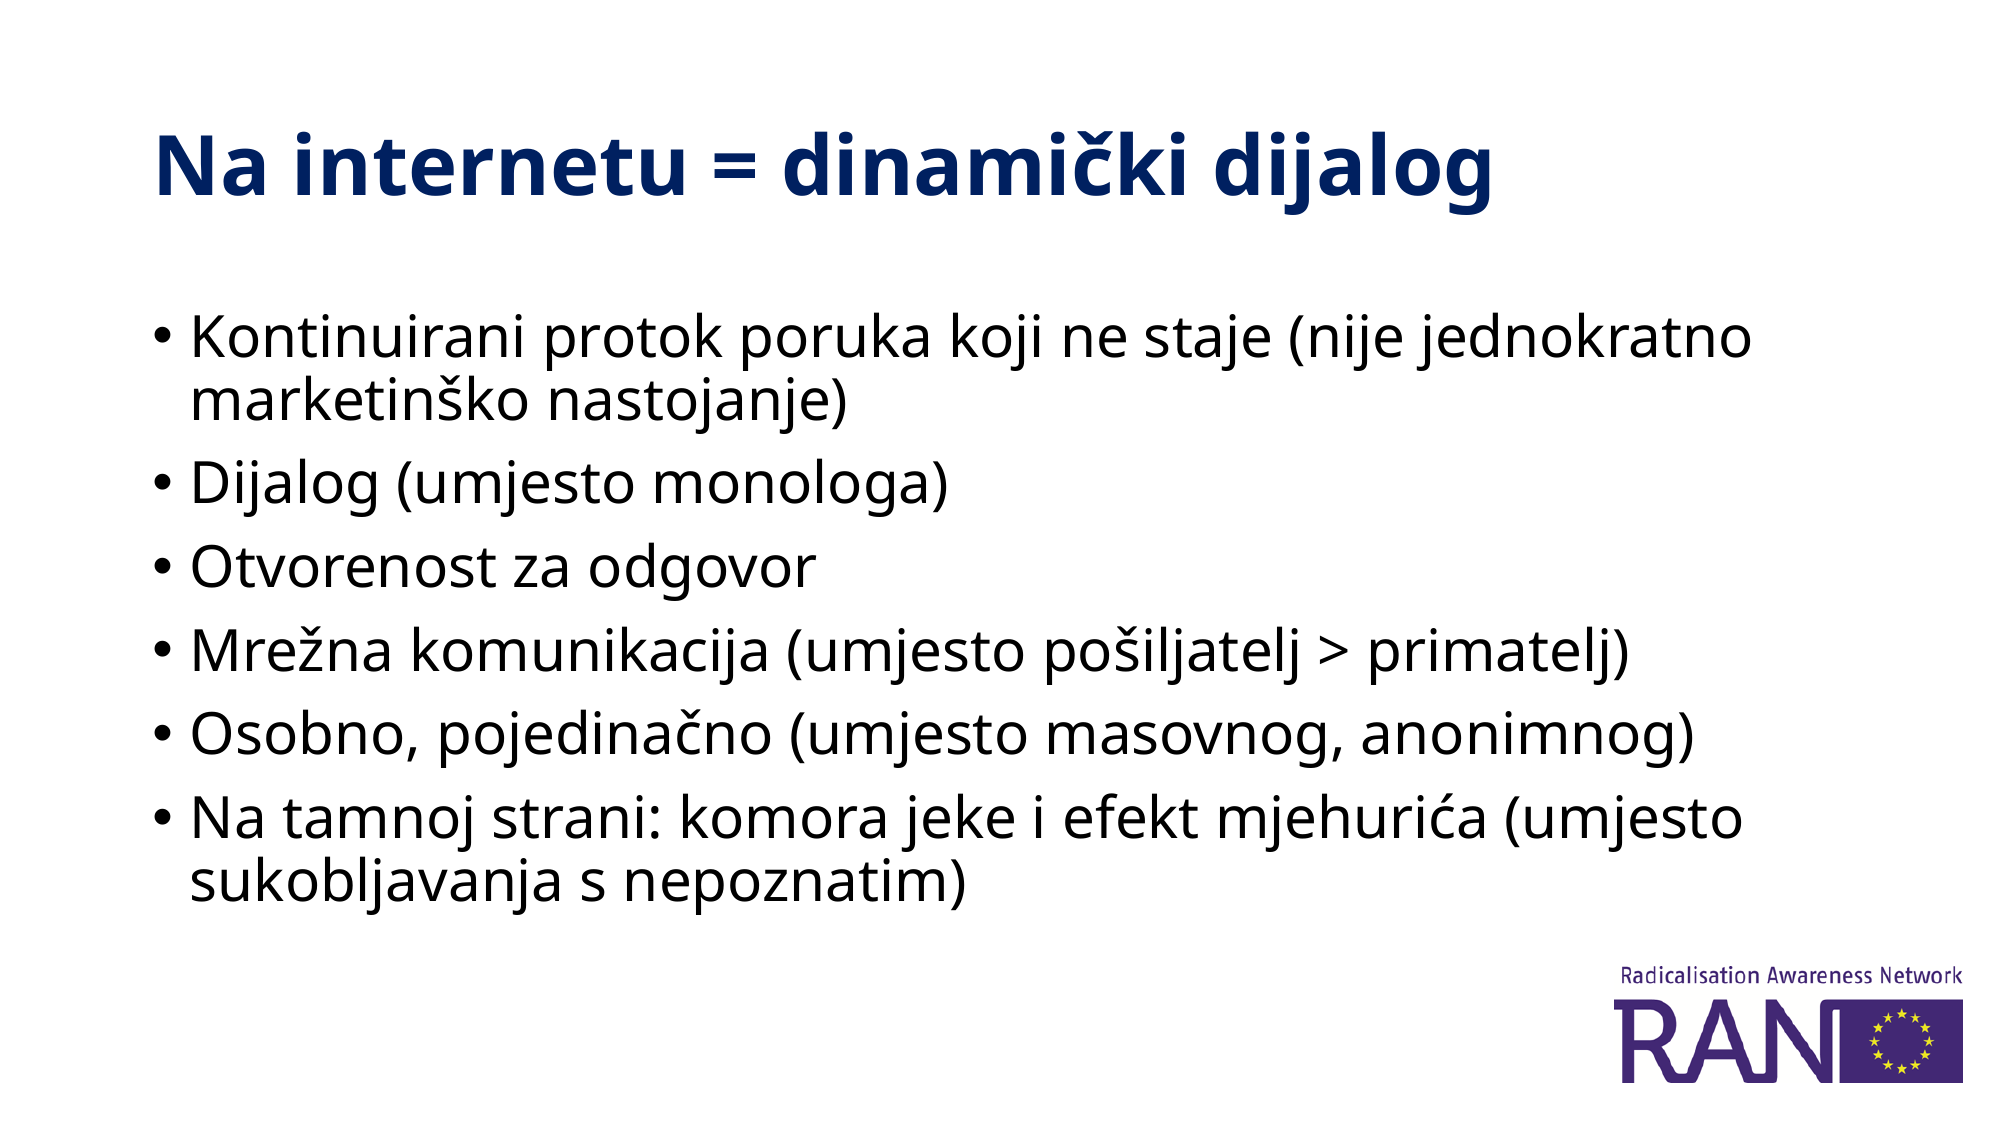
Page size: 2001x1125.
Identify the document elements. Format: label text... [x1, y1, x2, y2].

list Kontinuirani protok poruka koji ne staje (nije jednokratno marketinško nastojanje) Dijalog (umjesto monologa) Otvorenost za odgovor Mrežna komunikacija (umjesto pošiljatelj > primatelj) Osobno, pojedinačno (umjesto masovnog, anonimnog) Na tamnoj strani: komora jeke i efekt mjehurića (umjesto sukobljavanja s nepoznatim) [137, 299, 1963, 1014]
picture [1614, 966, 1963, 1083]
title Na internetu = dinamički dijalog [137, 59, 1863, 278]
